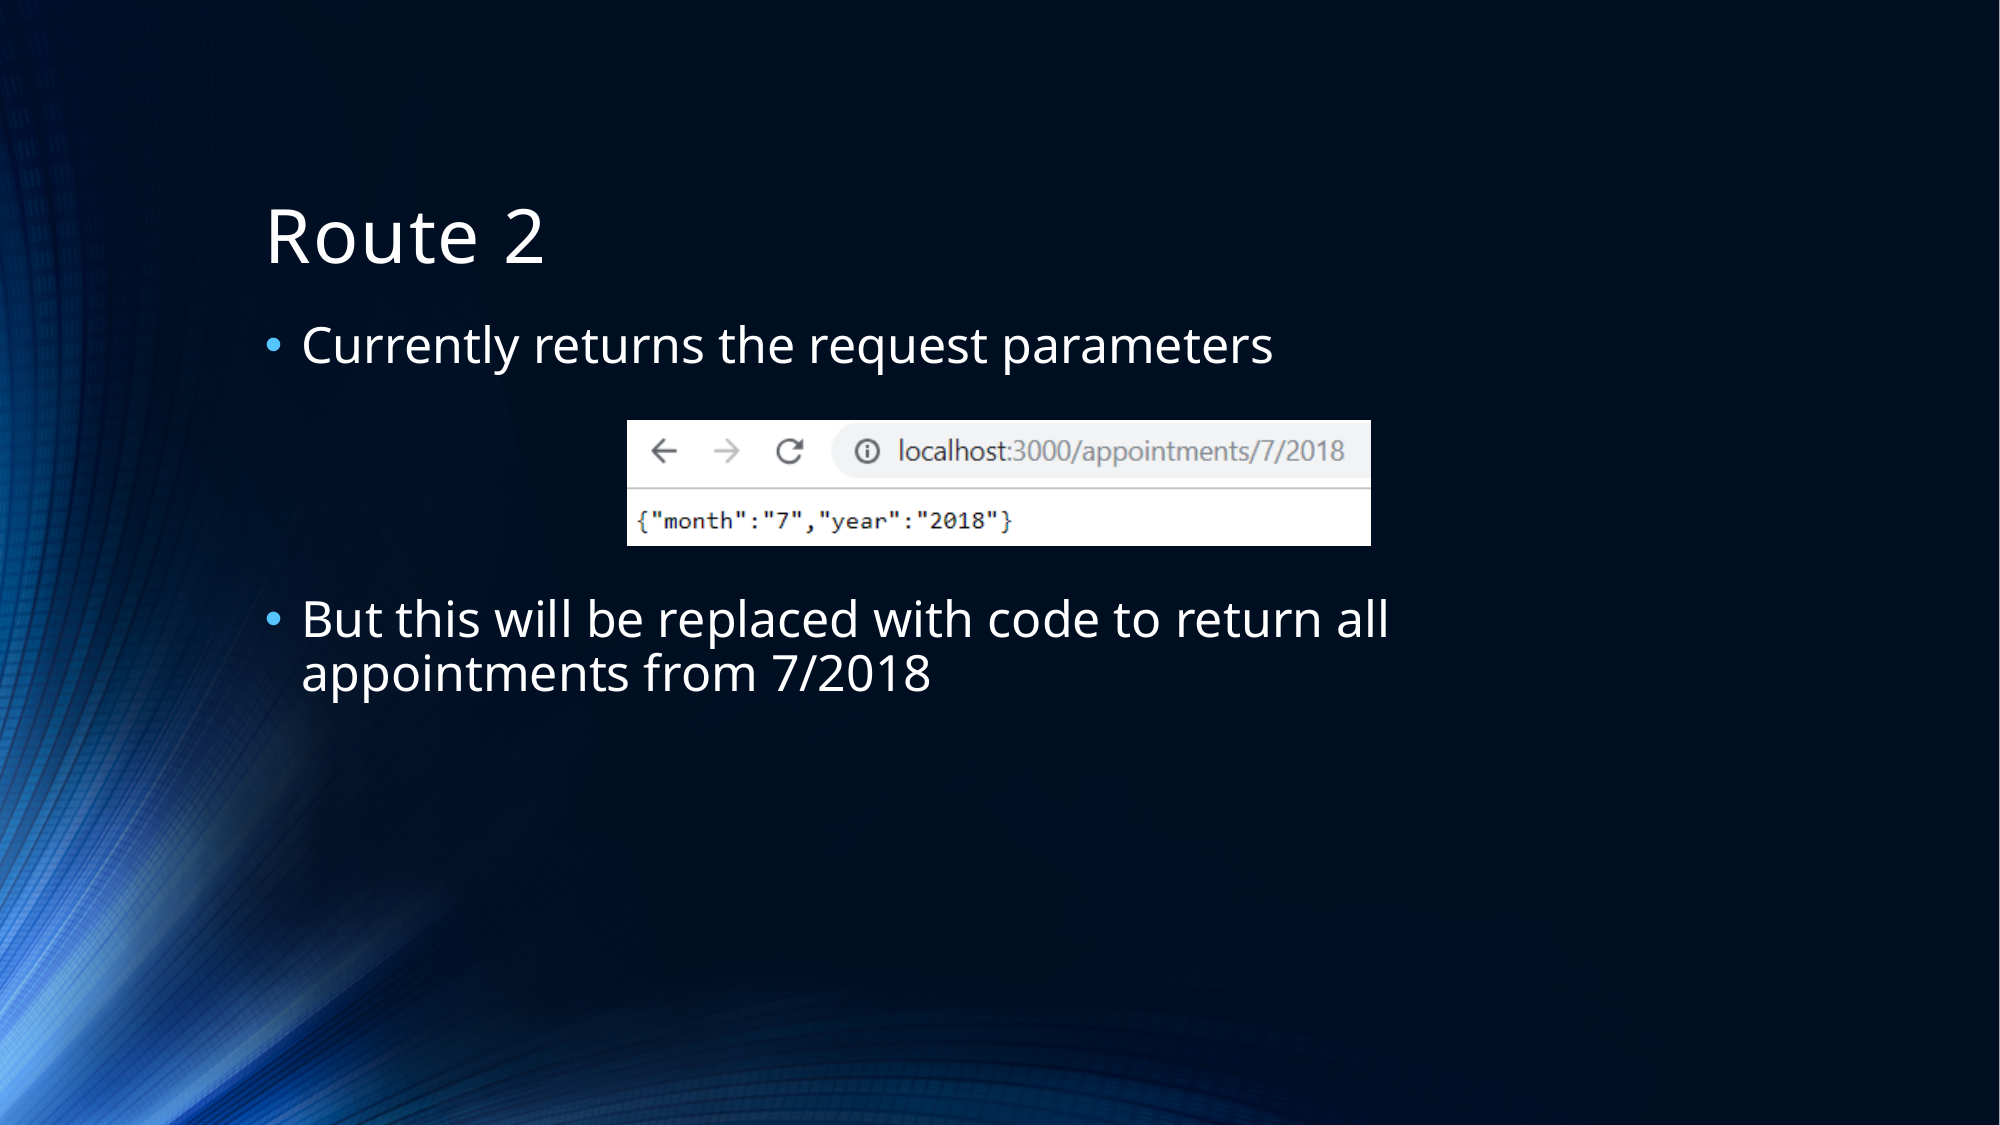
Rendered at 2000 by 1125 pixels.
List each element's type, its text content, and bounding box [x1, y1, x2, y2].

title Route 2 [249, 62, 1750, 288]
picture [0, 0, 2000, 1125]
list Currently returns the request parameters But this will be replaced with code to return all appointments from 7/2018 [249, 312, 1749, 988]
